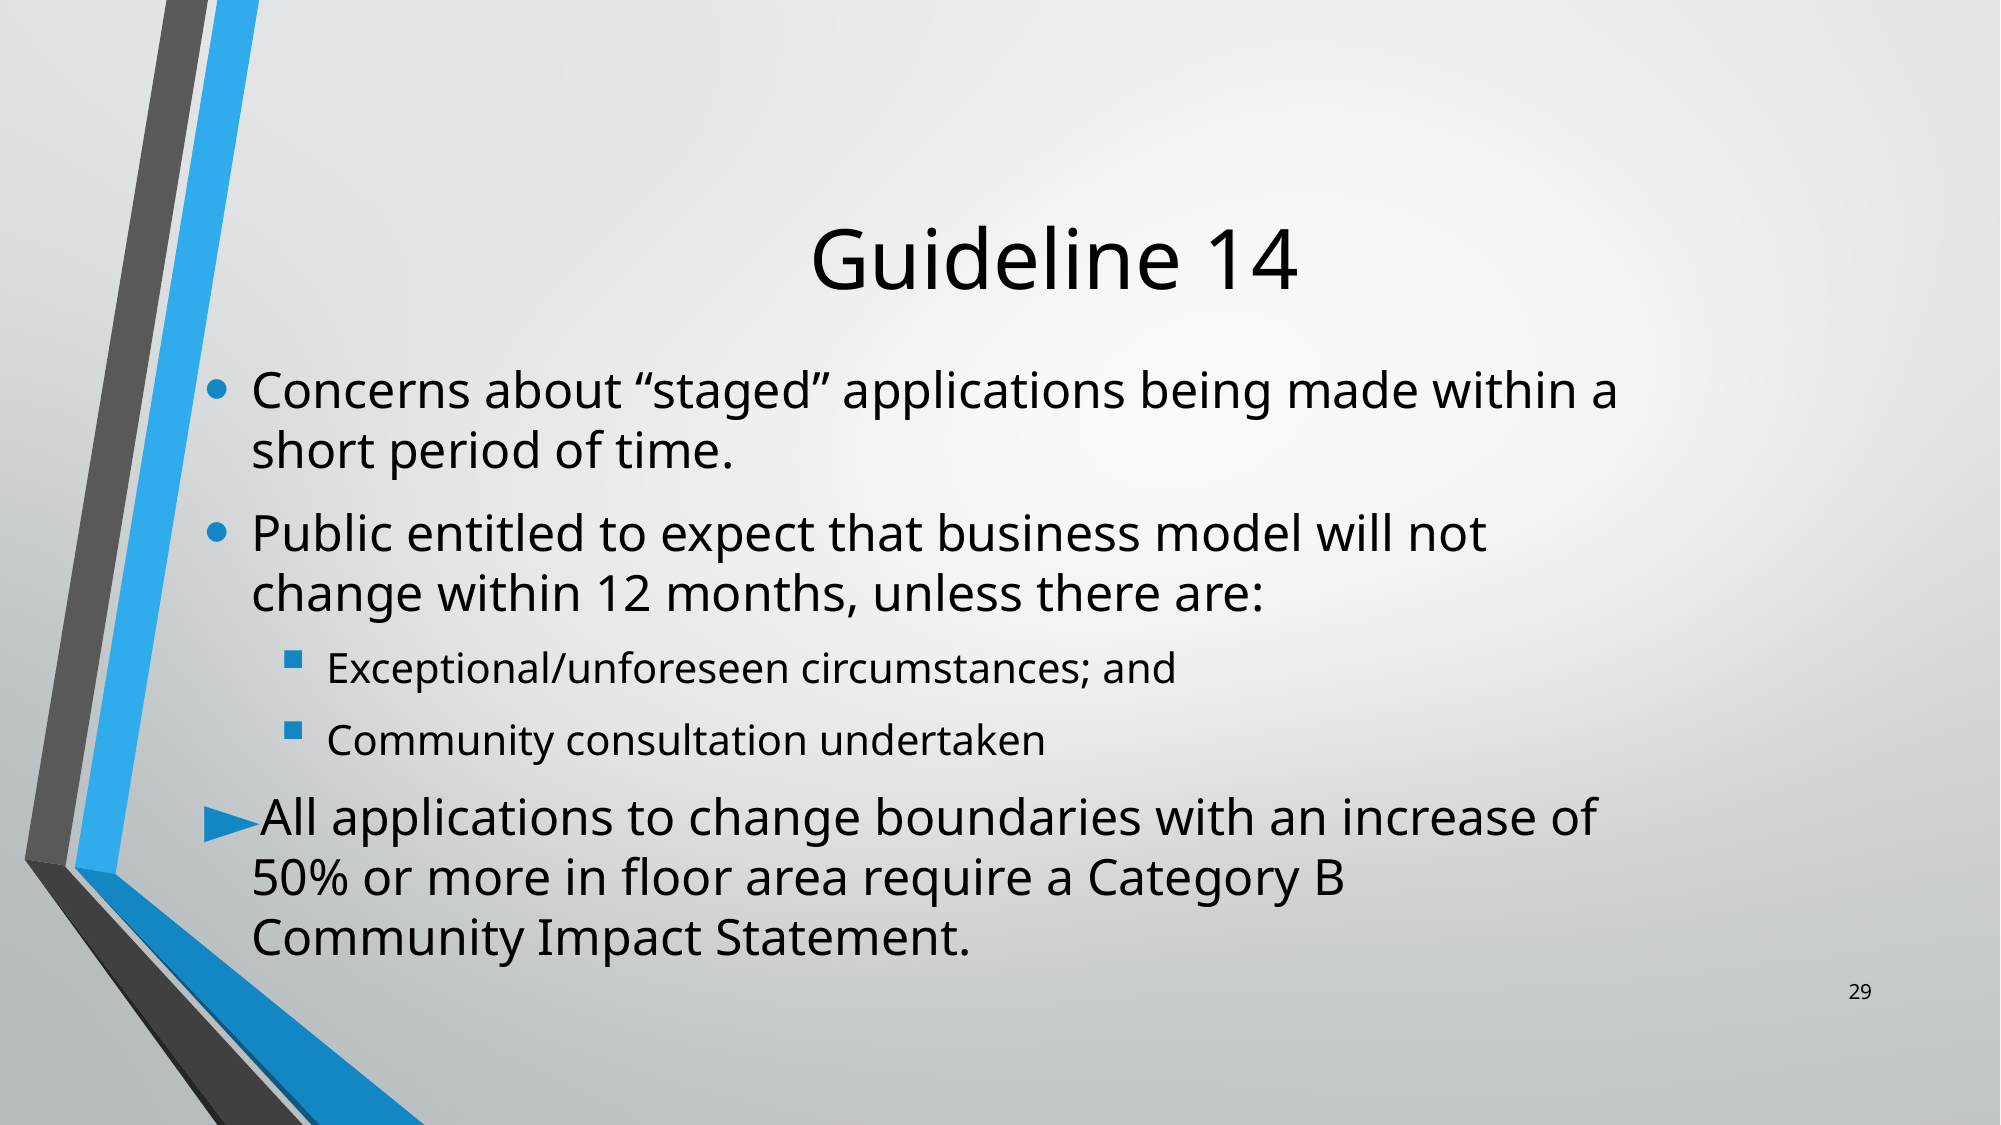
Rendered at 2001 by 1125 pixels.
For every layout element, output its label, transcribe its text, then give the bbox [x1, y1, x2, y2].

list Concerns about “staged” applications being made within a short period of time. Public entitled to expect that business model will not change within 12 months, unless there are: Exceptional/unforeseen circumstances; and Community consultation undertaken All applications to change boundaries with an increase of 50% or more in floor area require a Category B Community Impact Statement. [189, 337, 1638, 988]
title Guideline 14 [243, 112, 1887, 400]
slide_number 29 [1796, 962, 1887, 1023]
